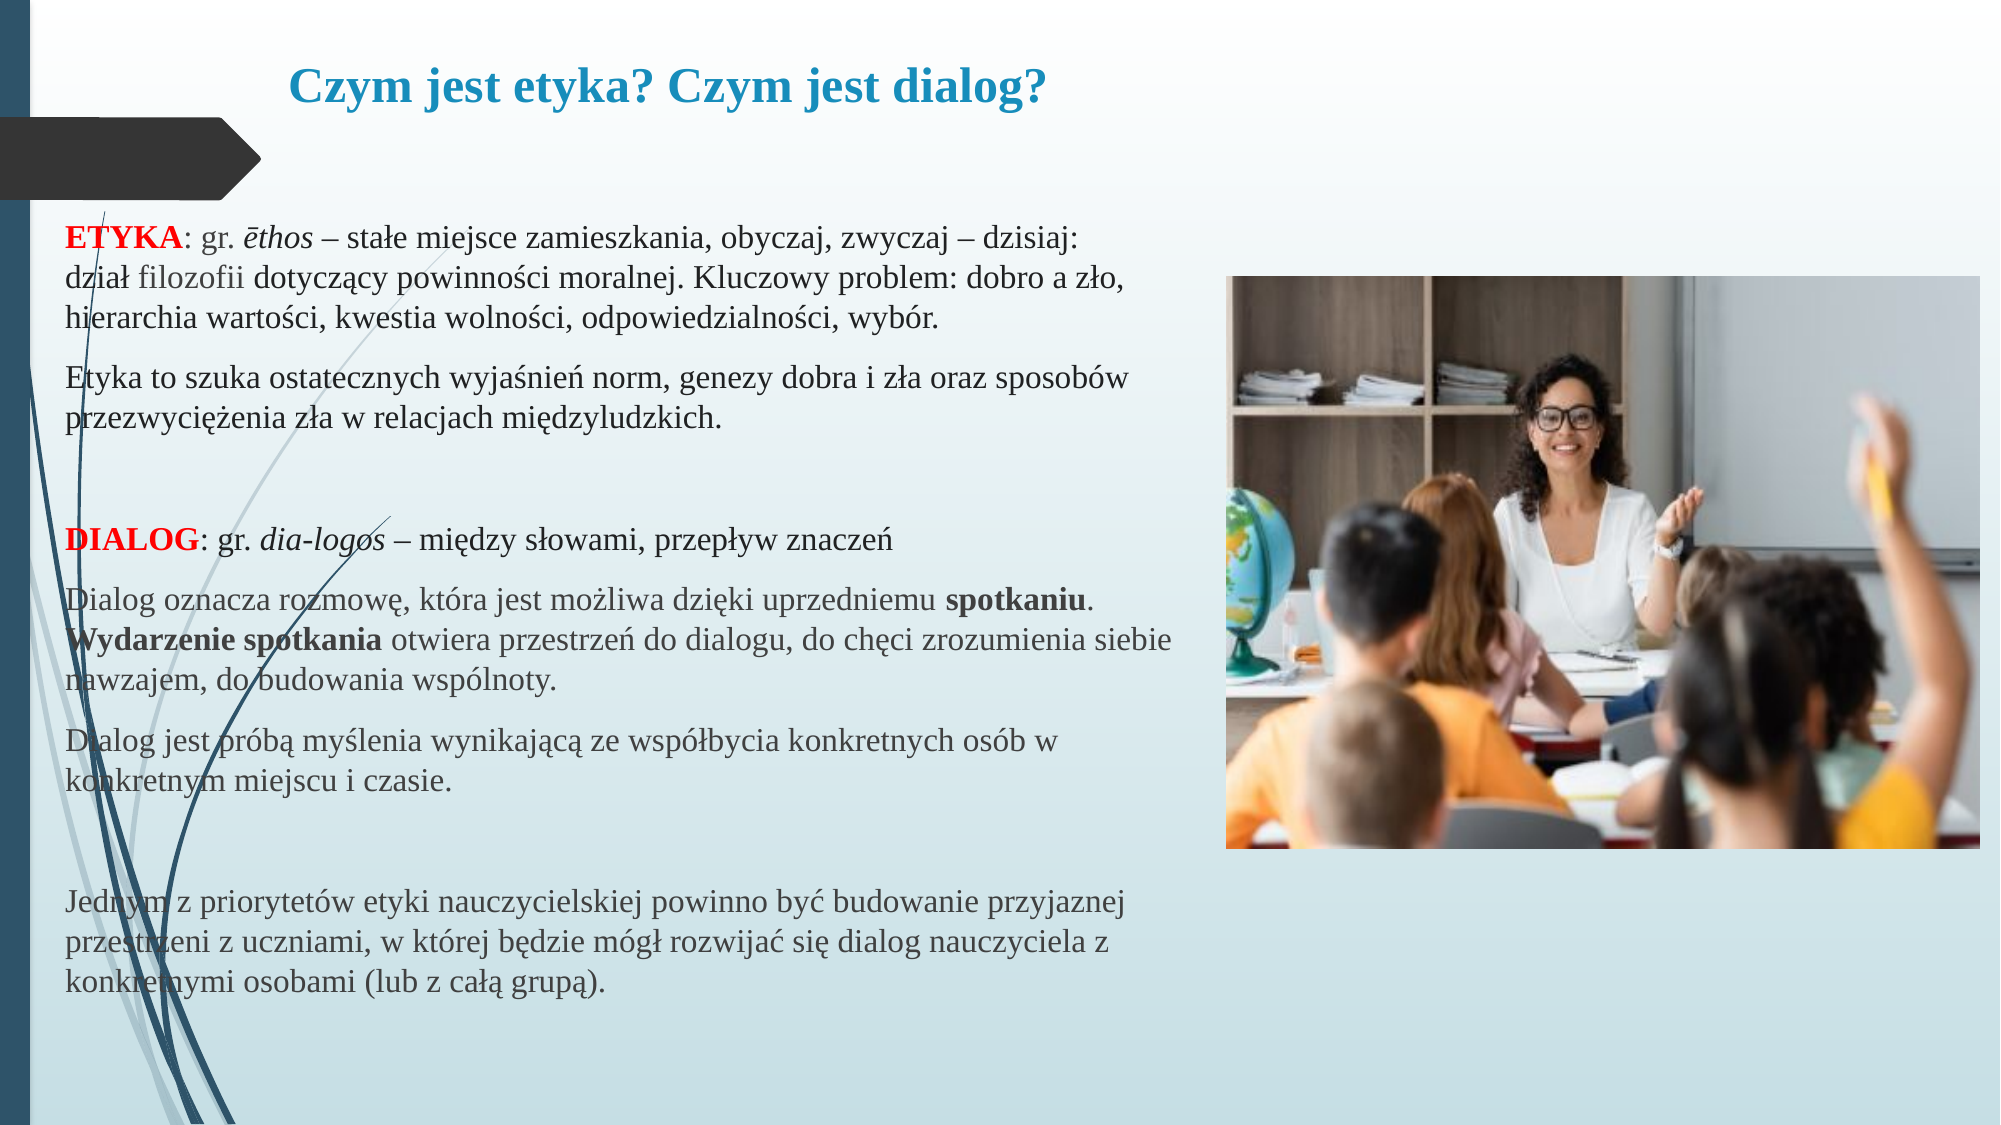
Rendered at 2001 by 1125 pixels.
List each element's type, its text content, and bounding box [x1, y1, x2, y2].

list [1226, 275, 1980, 850]
list ETYKA: gr. ēthos – stałe miejsce zamieszkania, obyczaj, zwyczaj – dzisiaj: dział filozofii dotyczący powinności moralnej. Kluczowy problem: dobro a zło, hierarchia wartości, kwestia wolności, odpowiedzialności, wybór. Etyka to szuka ostatecznych wyjaśnień norm, genezy dobra i zła oraz sposobów przezwyciężenia zła w relacjach międzyludzkich. DIALOG: gr. dia-logos – między słowami, przepływ znaczeń Dialog oznacza rozmowę, która jest możliwa dzięki uprzedniemu spotkaniu. Wydarzenie spotkania otwiera przestrzeń do dialogu, do chęci zrozumienia siebie nawzajem, do budowania wspólnoty. Dialog jest próbą myślenia wynikającą ze współbycia konkretnych osób w konkretnym miejscu i czasie. Jednym z priorytetów etyki nauczycielskiej powinno być budowanie przyjaznej przestrzeni z uczniami, w której będzie mógł rozwijać się dialog nauczyciela z konkretnymi osobami (lub z całą grupą). [50, 207, 1197, 1093]
title Czym jest etyka? Czym jest dialog? [273, 46, 1138, 121]
